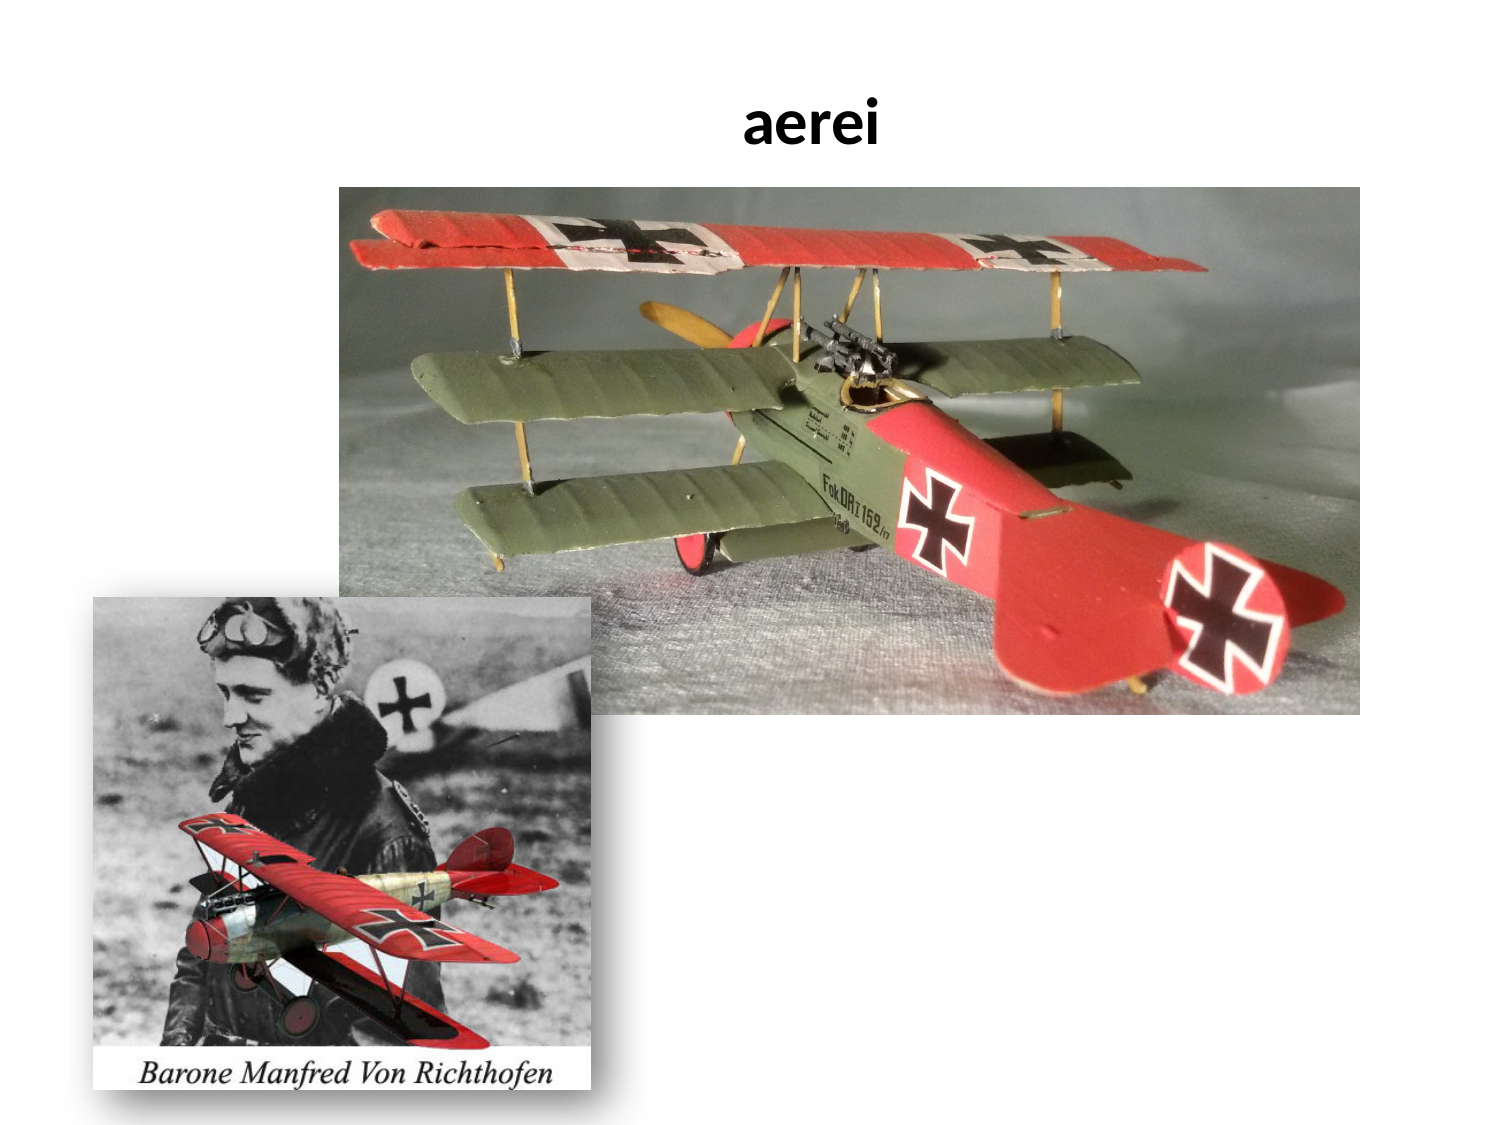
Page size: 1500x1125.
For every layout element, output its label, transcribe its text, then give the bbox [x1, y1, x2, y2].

text_box aerei [727, 70, 897, 165]
picture [93, 187, 1360, 1090]
